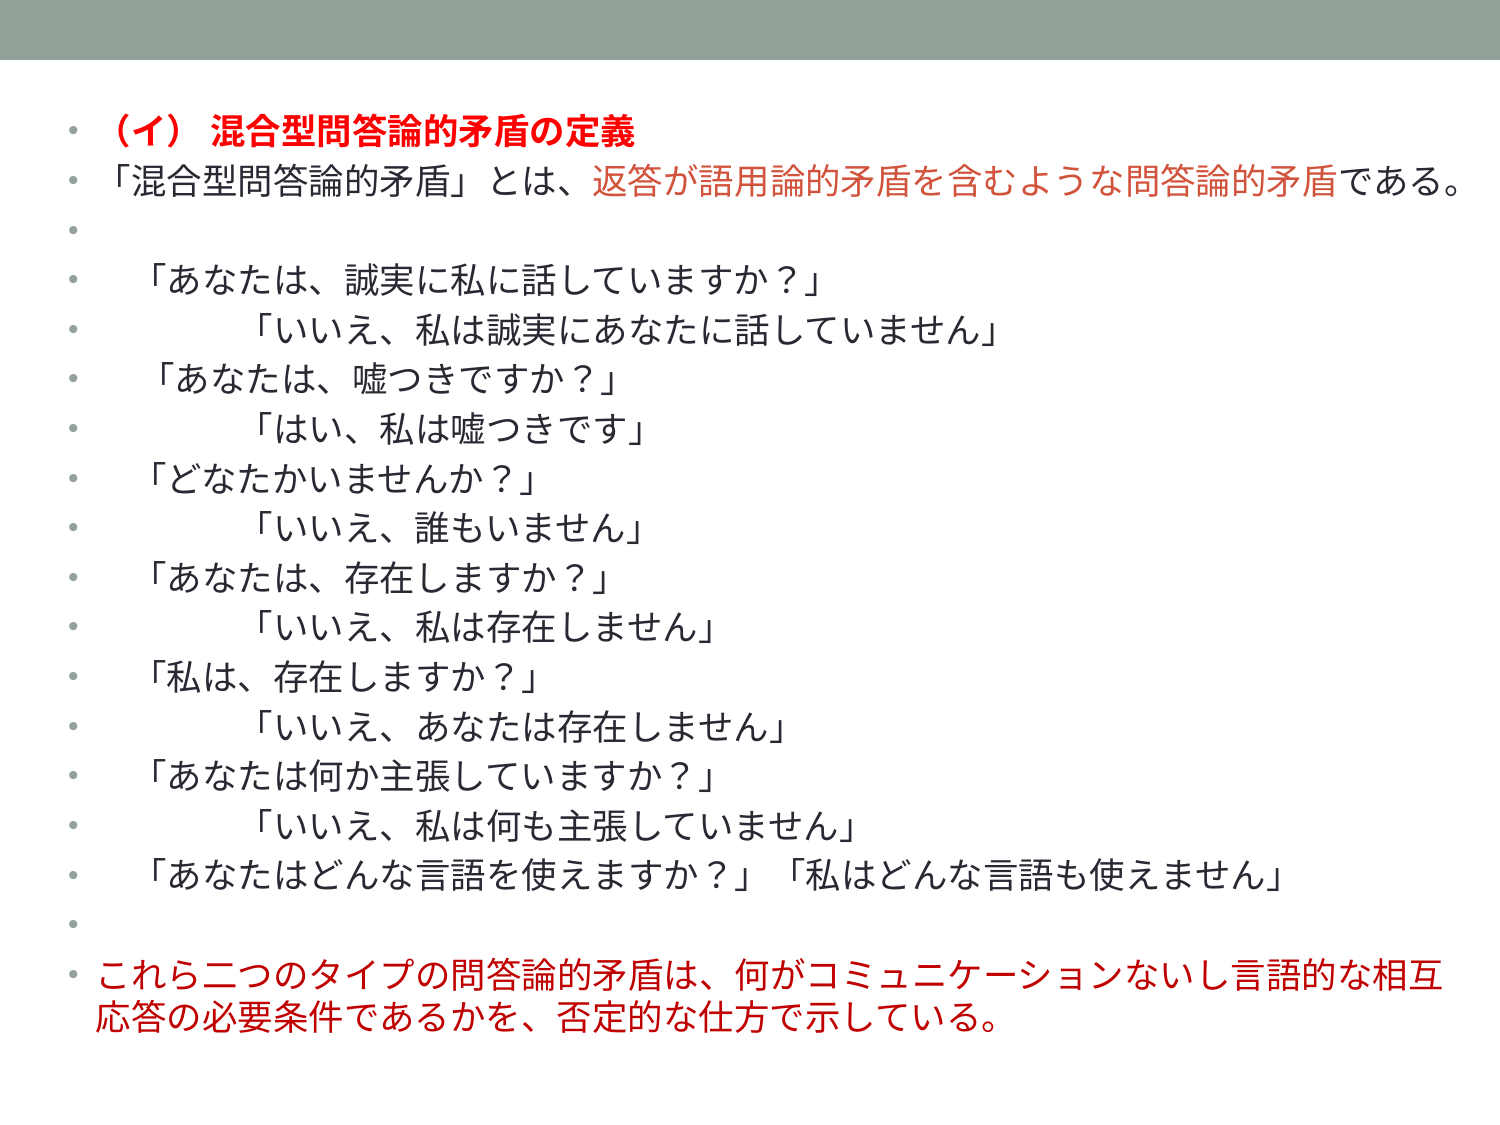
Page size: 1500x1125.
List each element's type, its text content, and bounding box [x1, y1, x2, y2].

list （イ） 混合型問答論的矛盾の定義 「混合型問答論的矛盾」とは、返答が語用論的矛盾を含むような問答論的矛盾である。 「あなたは、誠実に私に話していますか？」 「いいえ、私は誠実にあなたに話していません」 「あなたは、嘘つきですか？」 「はい、私は嘘つきです」 「どなたかいませんか？」 「いいえ、誰もいません」 「あなたは、存在しますか？」 「いいえ、私は存在しません」 「私は、存在しますか？」 「いいえ、あなたは存在しません」 「あなたは何か主張していますか？」 「いいえ、私は何も主張していません」 「あなたはどんな言語を使えますか？」「私はどんな言語も使えません」 これら二つのタイプの問答論的矛盾は、何がコミュニケーションないし言語的な相互応答の必要条件であるかを、否定的な仕方で示している。 [53, 101, 1483, 1063]
